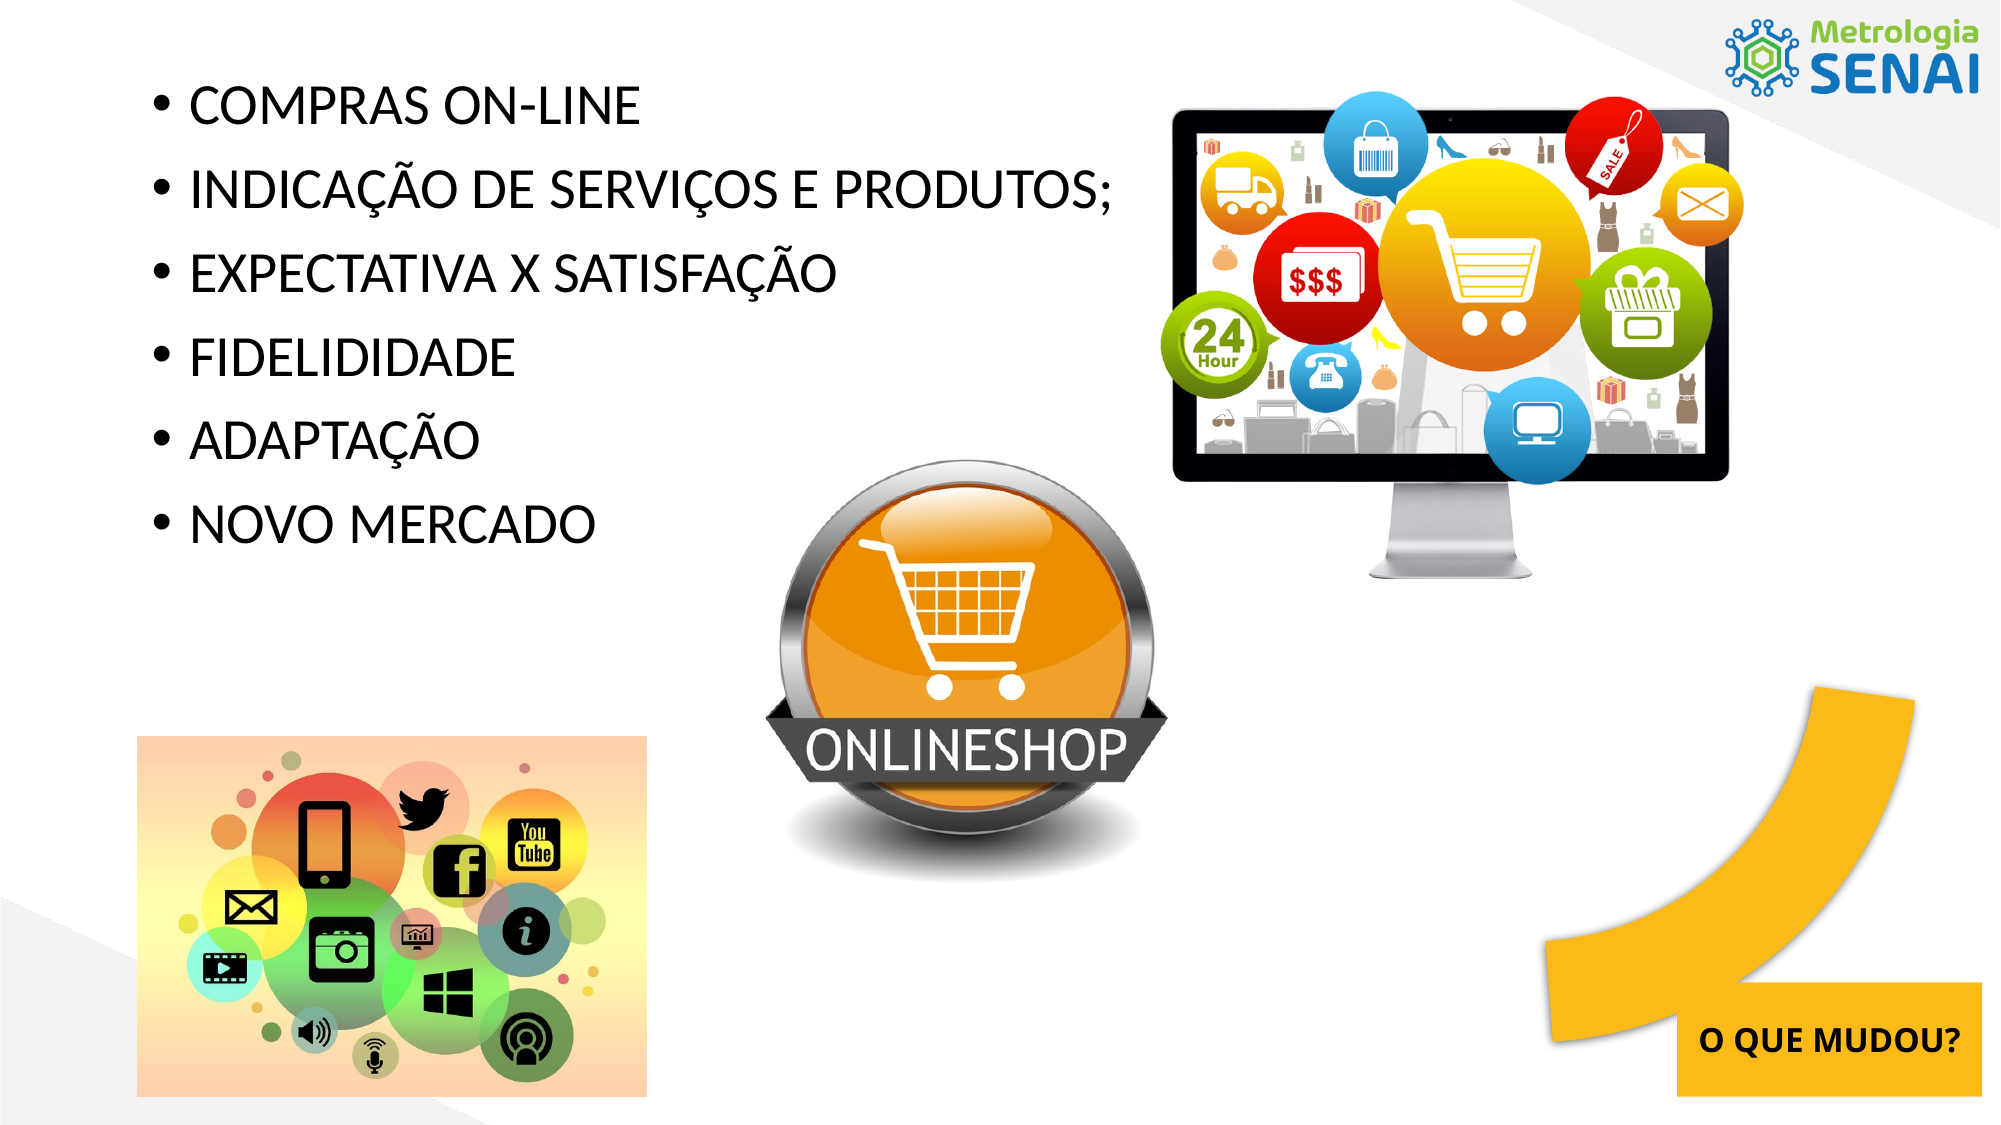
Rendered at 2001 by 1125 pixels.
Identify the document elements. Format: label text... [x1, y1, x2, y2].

text_box [1545, 686, 1916, 1042]
text_box COMPRAS ON-LINE INDICAÇÃO DE SERVIÇOS E PRODUTOS; EXPECTATIVA X SATISFAÇÃO FIDELIDIDADE ADAPTAÇÃO NOVO MERCADO [136, 66, 1862, 781]
picture [0, 0, 2000, 1125]
text_box O QUE MUDOU? [1676, 981, 1983, 1098]
